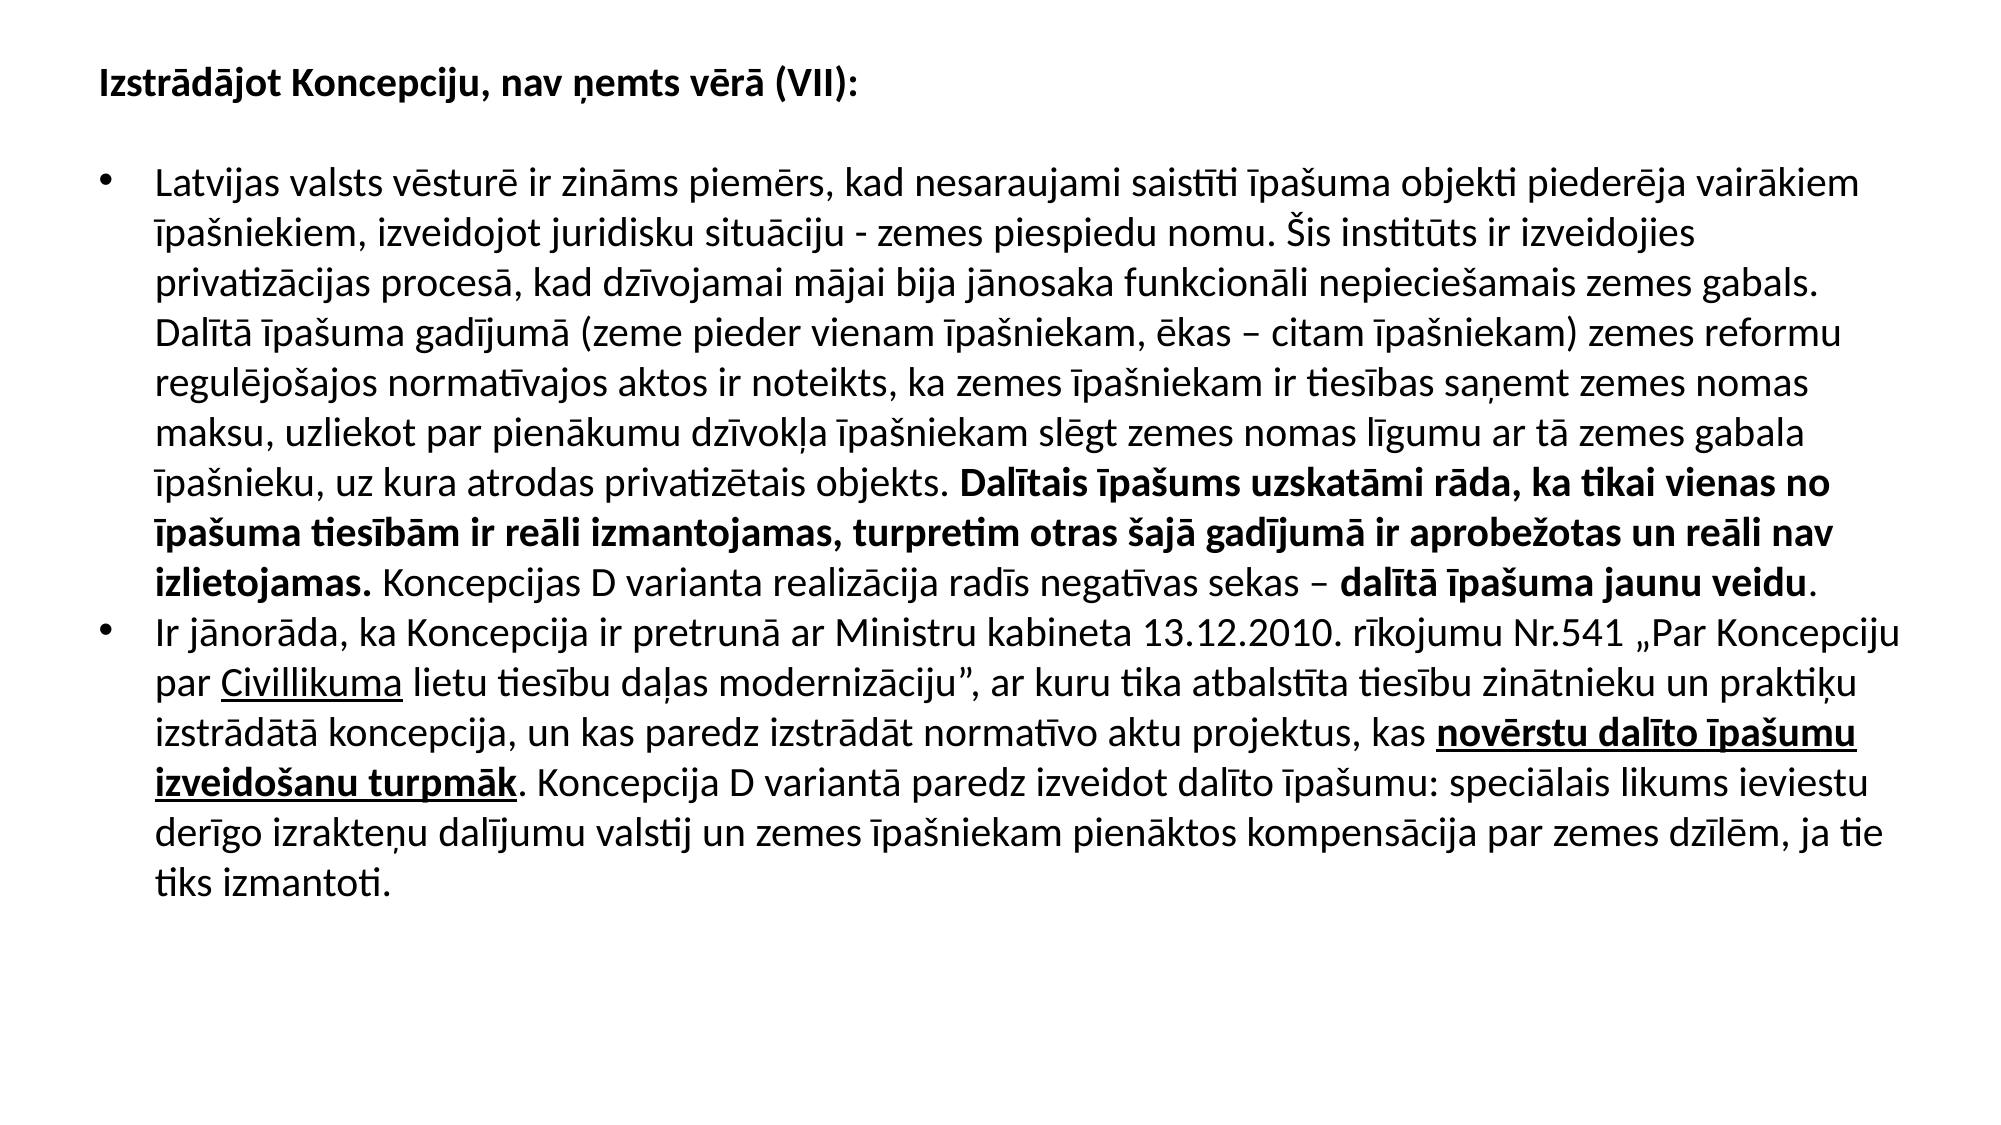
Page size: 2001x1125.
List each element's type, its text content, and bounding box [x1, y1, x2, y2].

text_box Izstrādājot Koncepciju, nav ņemts vērā (VII): Latvijas valsts vēsturē ir zināms piemērs, kad nesaraujami saistīti īpašuma objekti piederēja vairākiem īpašniekiem, izveidojot juridisku situāciju - zemes piespiedu nomu. Šis institūts ir izveidojies privatizācijas procesā, kad dzīvojamai mājai bija jānosaka funkcionāli nepieciešamais zemes gabals. Dalītā īpašuma gadījumā (zeme pieder vienam īpašniekam, ēkas – citam īpašniekam) zemes reformu regulējošajos normatīvajos aktos ir noteikts, ka zemes īpašniekam ir tiesības saņemt zemes nomas maksu, uzliekot par pienākumu dzīvokļa īpašniekam slēgt zemes nomas līgumu ar tā zemes gabala īpašnieku, uz kura atrodas privatizētais objekts. Dalītais īpašums uzskatāmi rāda, ka tikai vienas no īpašuma tiesībām ir reāli izmantojamas, turpretim otras šajā gadījumā ir aprobežotas un reāli nav izlietojamas. Koncepcijas D varianta realizācija radīs negatīvas sekas – dalītā īpašuma jaunu veidu. Ir jānorāda, ka Koncepcija ir pretrunā ar Ministru kabineta 13.12.2010. rīkojumu Nr.541 „Par Koncepciju par Civillikuma lietu tiesību daļas modernizāciju”, ar kuru tika atbalstīta tiesību zinātnieku un praktiķu izstrādātā koncepcija, un kas paredz izstrādāt normatīvo aktu projektus, kas novērstu dalīto īpašumu izveidošanu turpmāk. Koncepcija D variantā paredz izveidot dalīto īpašumu: speciālais likums ieviestu derīgo izrakteņu dalījumu valstij un zemes īpašniekam pienāktos kompensācija par zemes dzīlēm, ja tie tiks izmantoti. [83, 47, 1919, 913]
